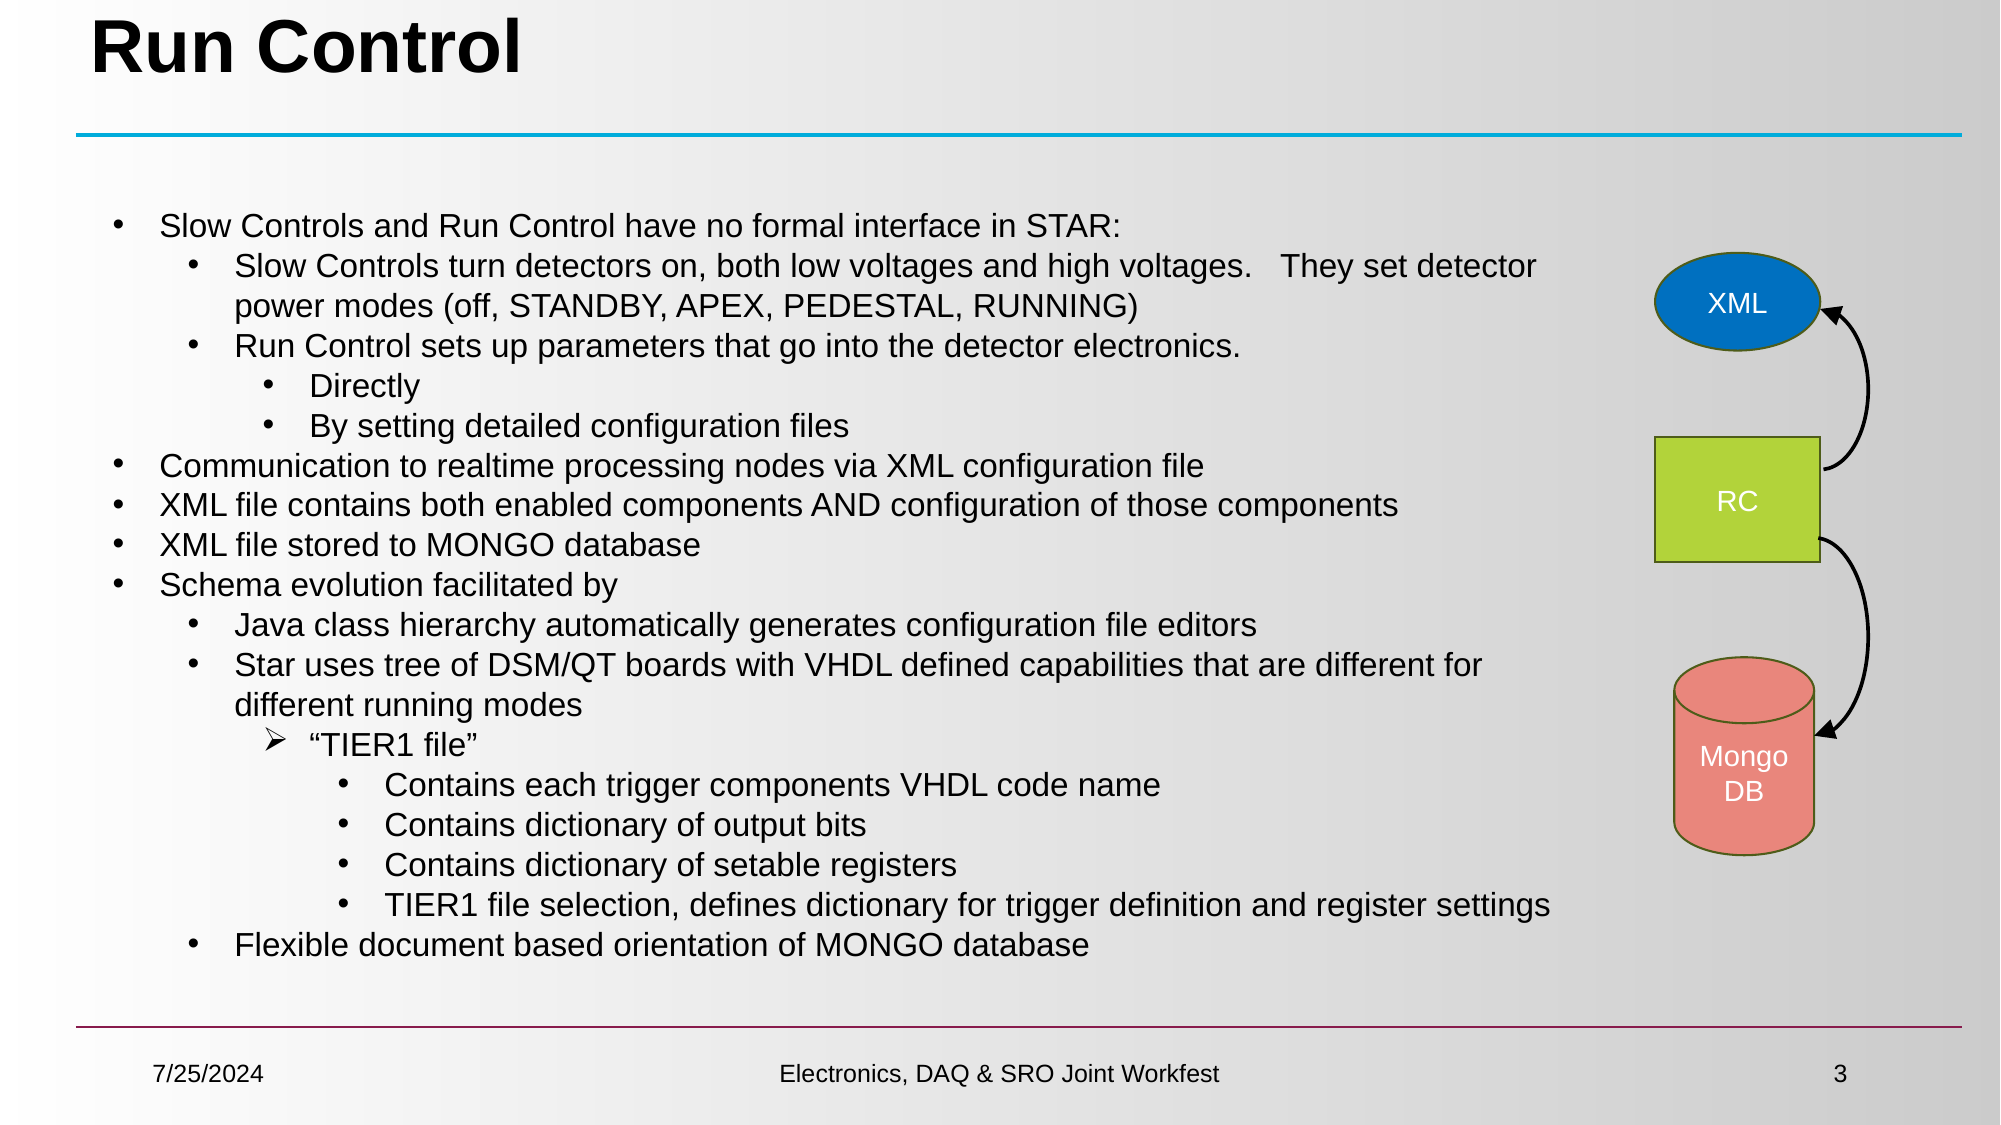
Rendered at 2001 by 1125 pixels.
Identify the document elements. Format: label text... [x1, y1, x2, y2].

text_box Mongo DB [1673, 656, 1816, 857]
title Run Control [75, 0, 1963, 134]
text_box XML [1654, 251, 1822, 352]
text_box [1820, 306, 1869, 470]
slide_number 3 [1412, 1042, 1863, 1103]
text_box Slow Controls and Run Control have no formal interface in STAR: Slow Controls turn detectors on, both low voltages and high voltages. They set detector power modes (off, STANDBY, APEX, PEDESTAL, RUNNING) Run Control sets up parameters that go into the detector electronics. Directly By setting detailed configuration files Communication to realtime processing nodes via XML configuration file XML file contains both enabled components AND configuration of those components XML file stored to MONGO database Schema evolution facilitated by Java class hierarchy automatically generates configuration file editors Star uses tree of DSM/QT boards with VHDL defined capabilities that are different for different running modes “TIER1 file” Contains each trigger components VHDL code name Contains dictionary of output bits Contains dictionary of setable registers TIER1 file selection, defines dictionary for trigger definition and register settings Flexible document based orientation of MONGO database [97, 196, 1574, 971]
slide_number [137, 1042, 588, 1103]
text_box RC [1654, 436, 1821, 563]
footer Electronics, DAQ & SRO Joint Workfest [662, 1042, 1338, 1103]
text_box [1814, 537, 1869, 739]
